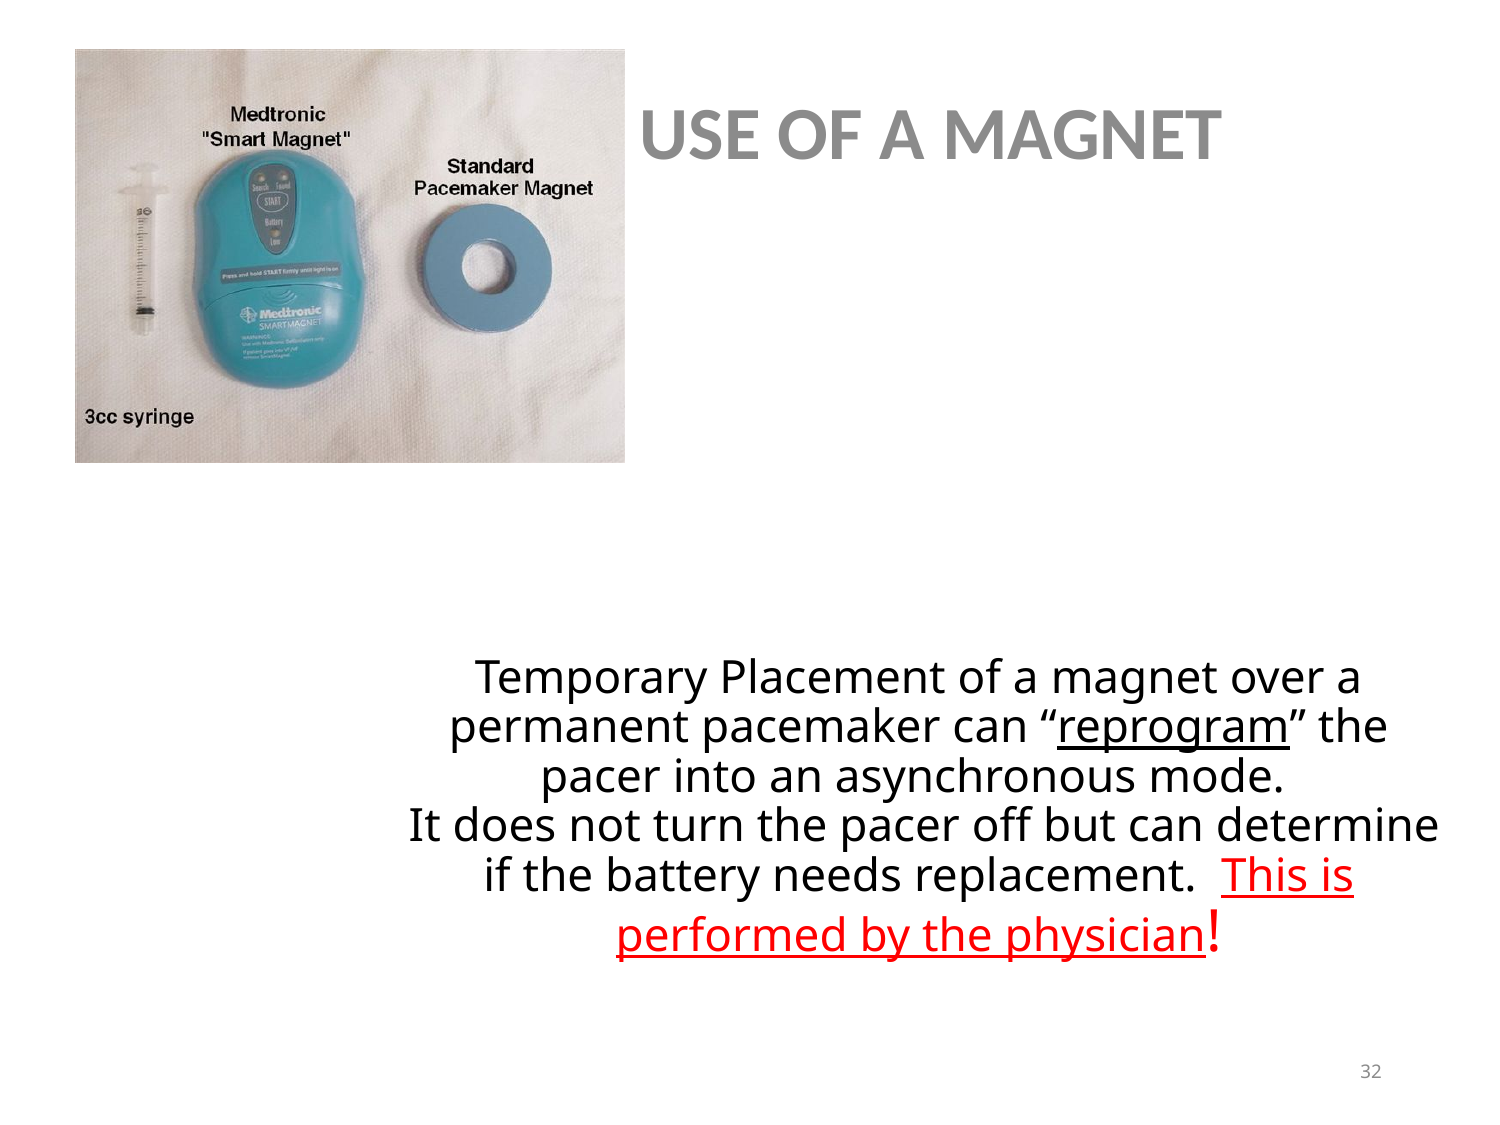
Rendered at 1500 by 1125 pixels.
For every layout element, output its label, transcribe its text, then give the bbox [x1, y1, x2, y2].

slide_number 32 [1059, 1042, 1397, 1103]
title Temporary Placement of a magnet over a permanent pacemaker can “reprogram” the pacer into an asynchronous mode. It does not turn the pacer off but can determine if the battery needs replacement. This is performed by the physician! [375, 462, 1463, 972]
list USE OF A MAGNET [625, 87, 1450, 225]
picture [74, 49, 625, 463]
